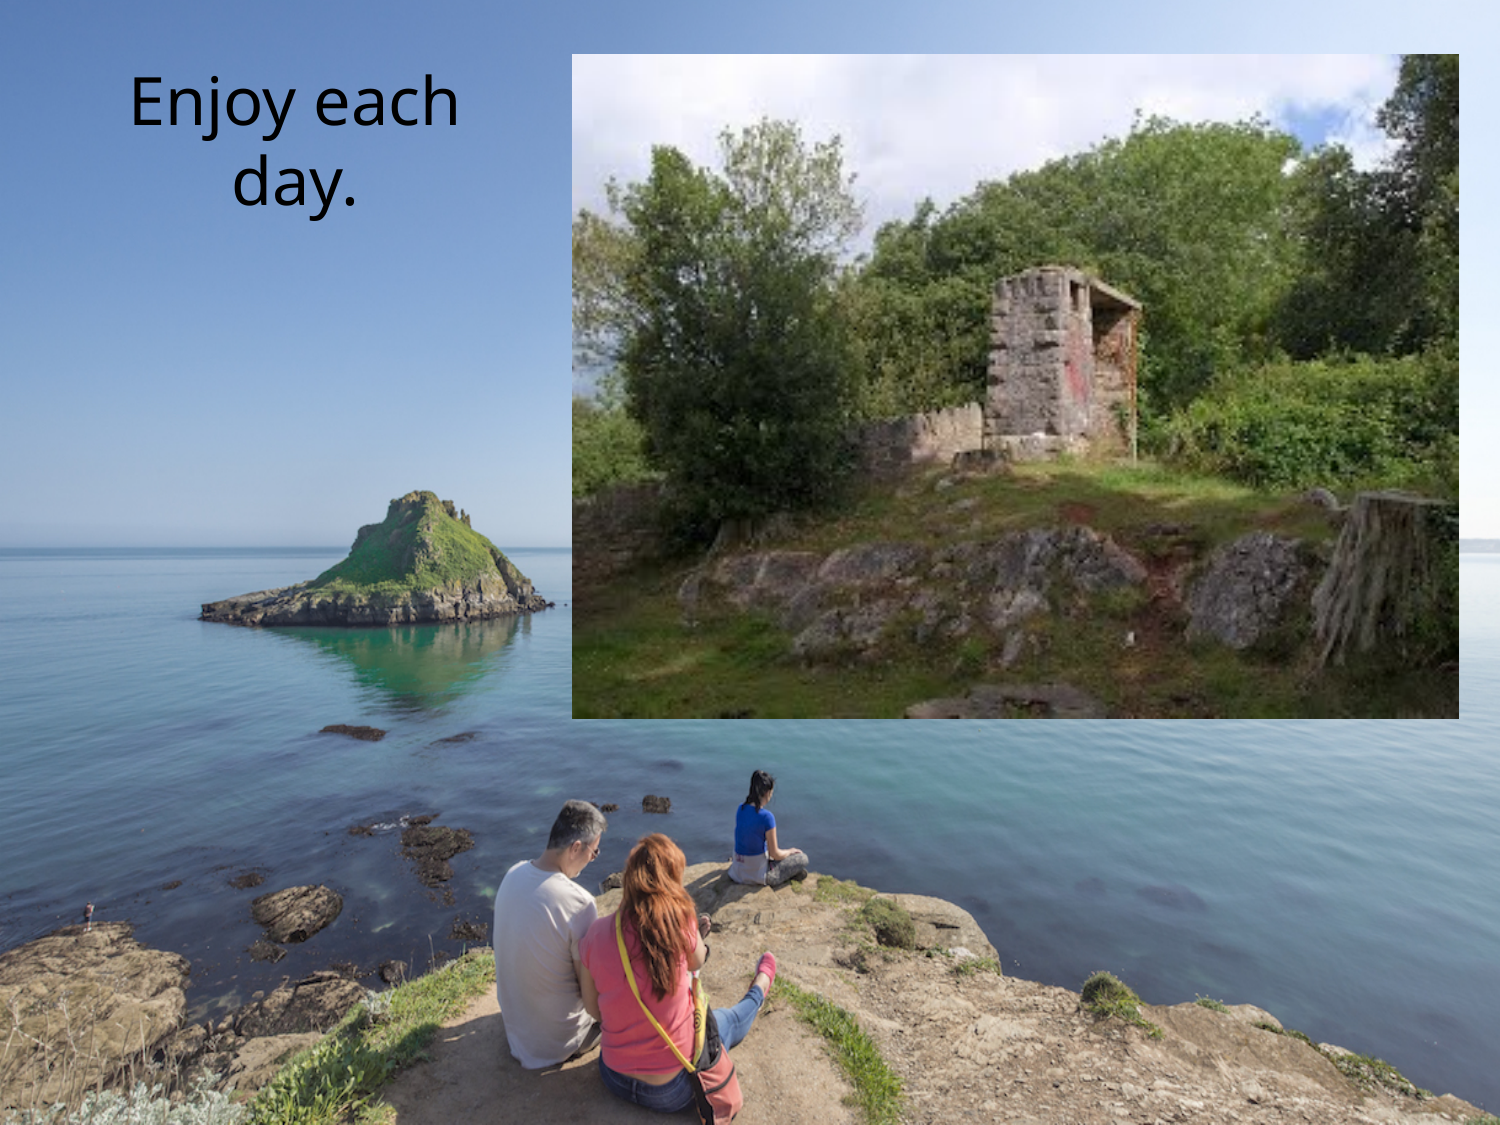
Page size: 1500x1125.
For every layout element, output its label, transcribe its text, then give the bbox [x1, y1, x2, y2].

text_box Enjoy each day. [112, 51, 479, 271]
picture [0, 0, 1500, 1125]
